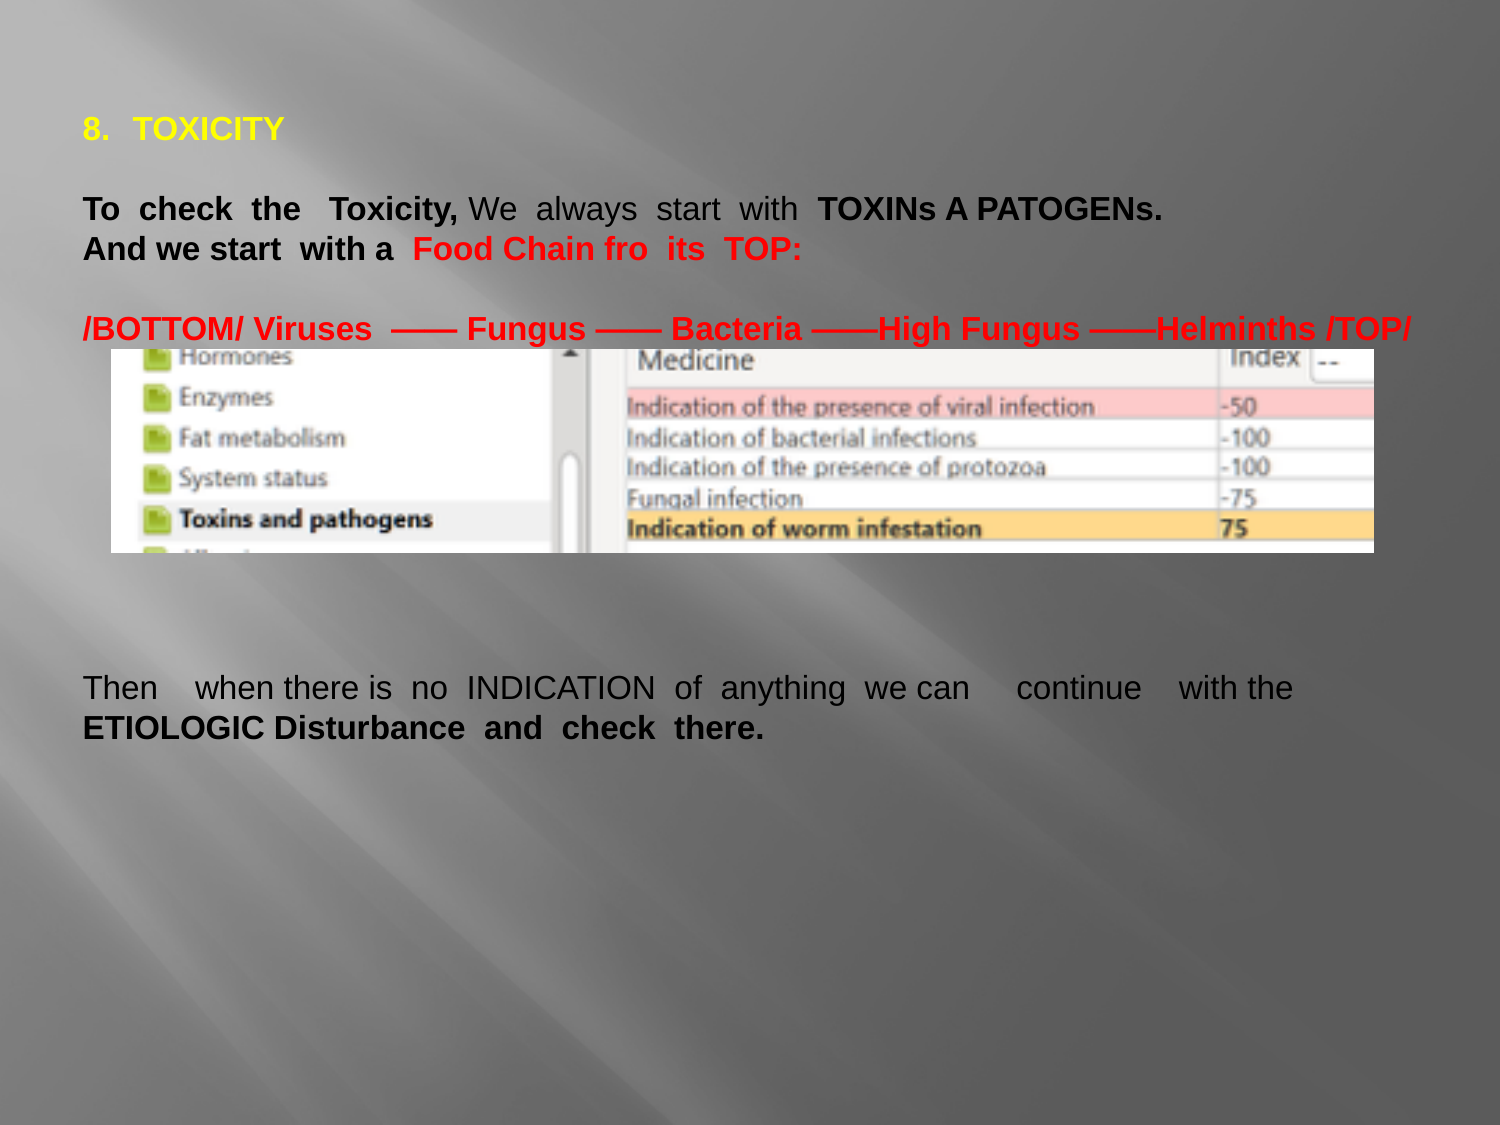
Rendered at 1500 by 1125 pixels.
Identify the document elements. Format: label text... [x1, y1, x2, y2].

text_box TOXICITY To check the Toxicity, We always start with TOXINs A PATOGENs. And we start with a Food Chain fro its TOP: /BOTTOM/ Viruses —— Fungus —— Bacteria ——High Fungus ——Helminths /TOP/ Then when there is no INDICATION of anything we can continue with the ETIOLOGIC Disturbance and check there. [75, 99, 1463, 754]
picture [0, 0, 1500, 1125]
title [5, 200, 1432, 1027]
